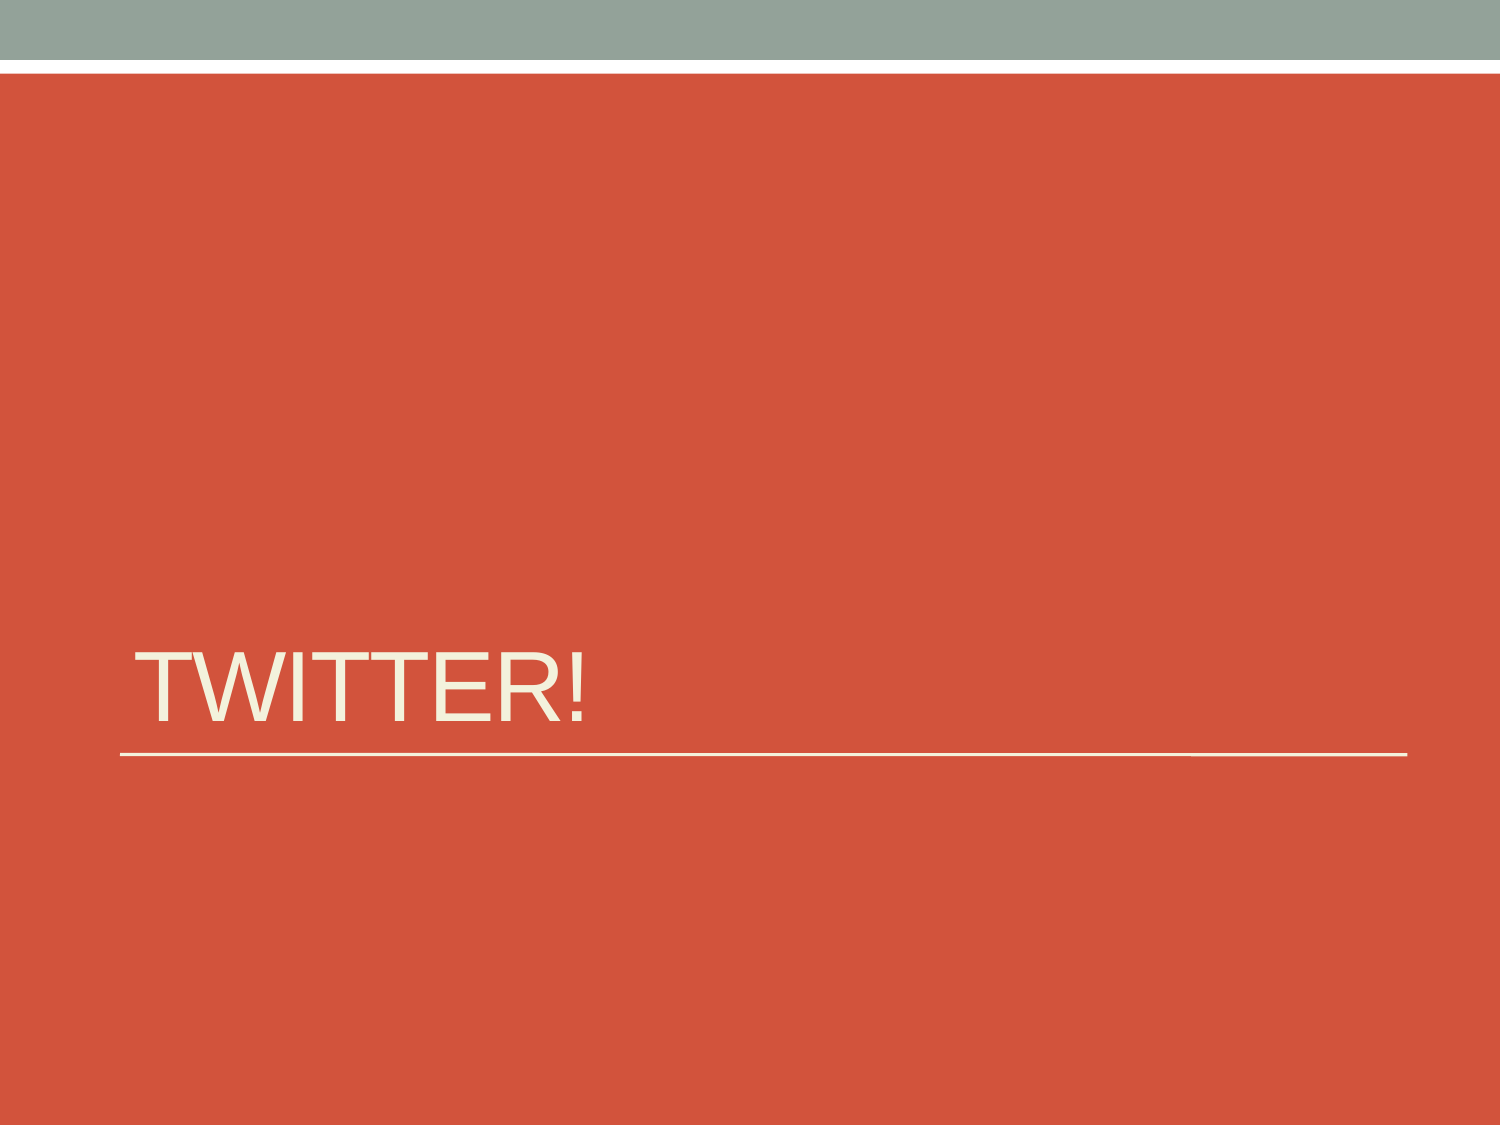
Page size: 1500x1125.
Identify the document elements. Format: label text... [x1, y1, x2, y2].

title Twitter! [118, 387, 1394, 749]
